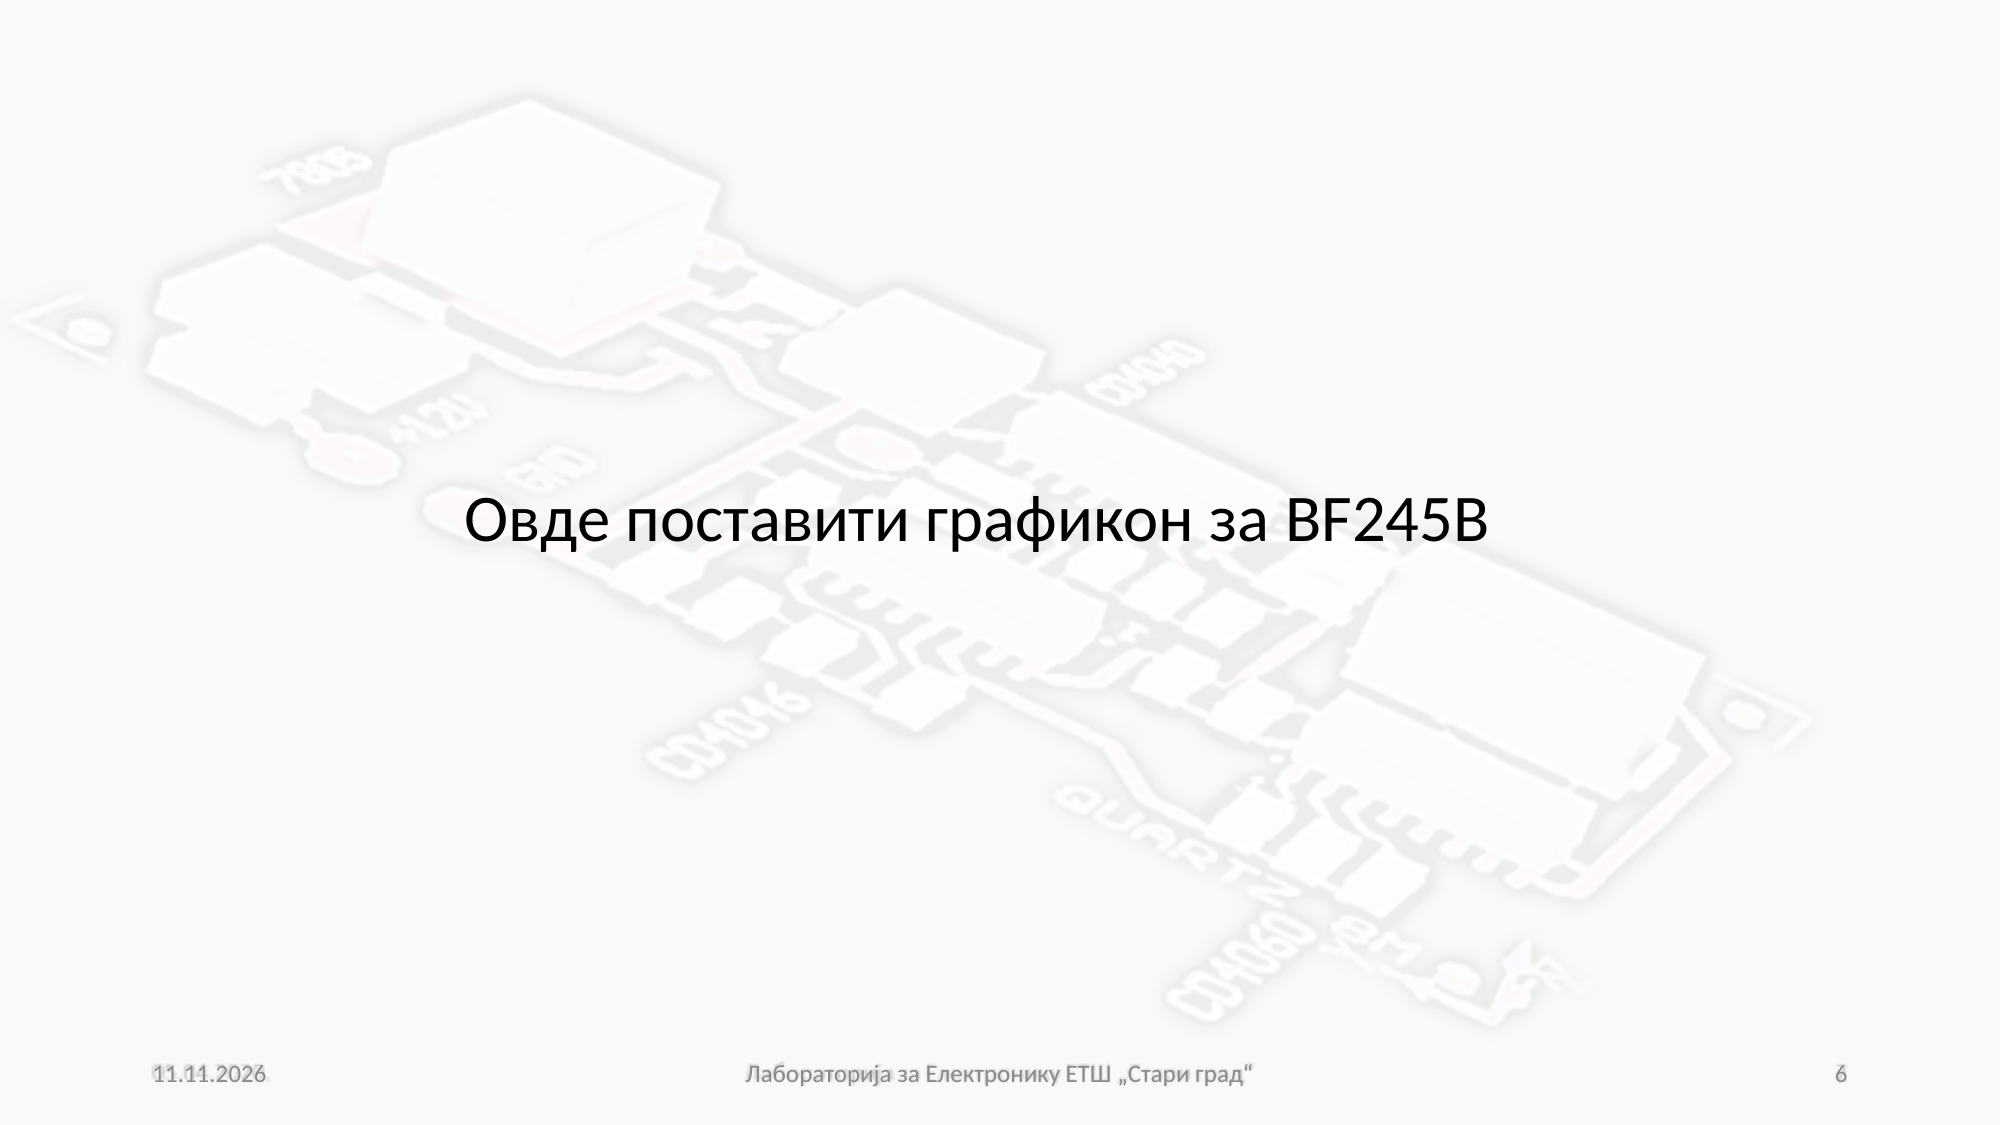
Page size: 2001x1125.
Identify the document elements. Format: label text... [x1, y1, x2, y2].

slide_number 6 [1412, 1042, 1863, 1103]
text_box Овде поставити графикон за BF245B [384, 467, 1571, 563]
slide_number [137, 1042, 588, 1103]
footer Лабораторија за Електронику ЕТШ „Стари град“ [662, 1042, 1338, 1103]
